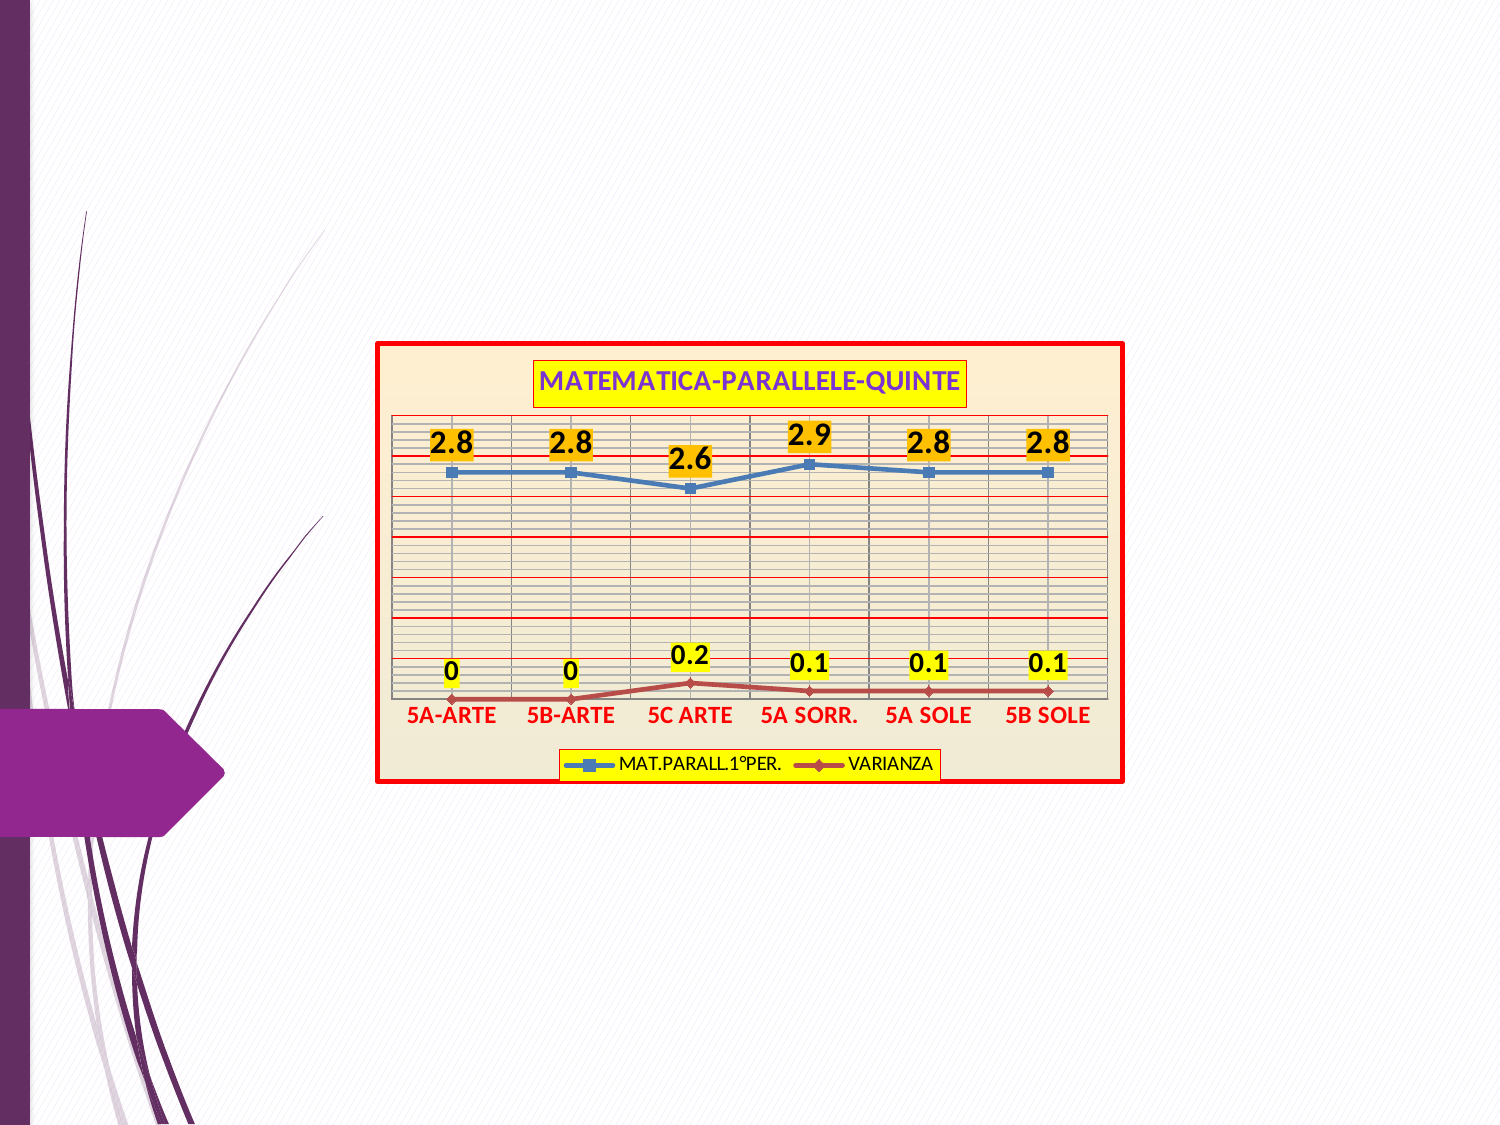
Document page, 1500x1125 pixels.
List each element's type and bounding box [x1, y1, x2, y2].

chart [374, 341, 1126, 784]
